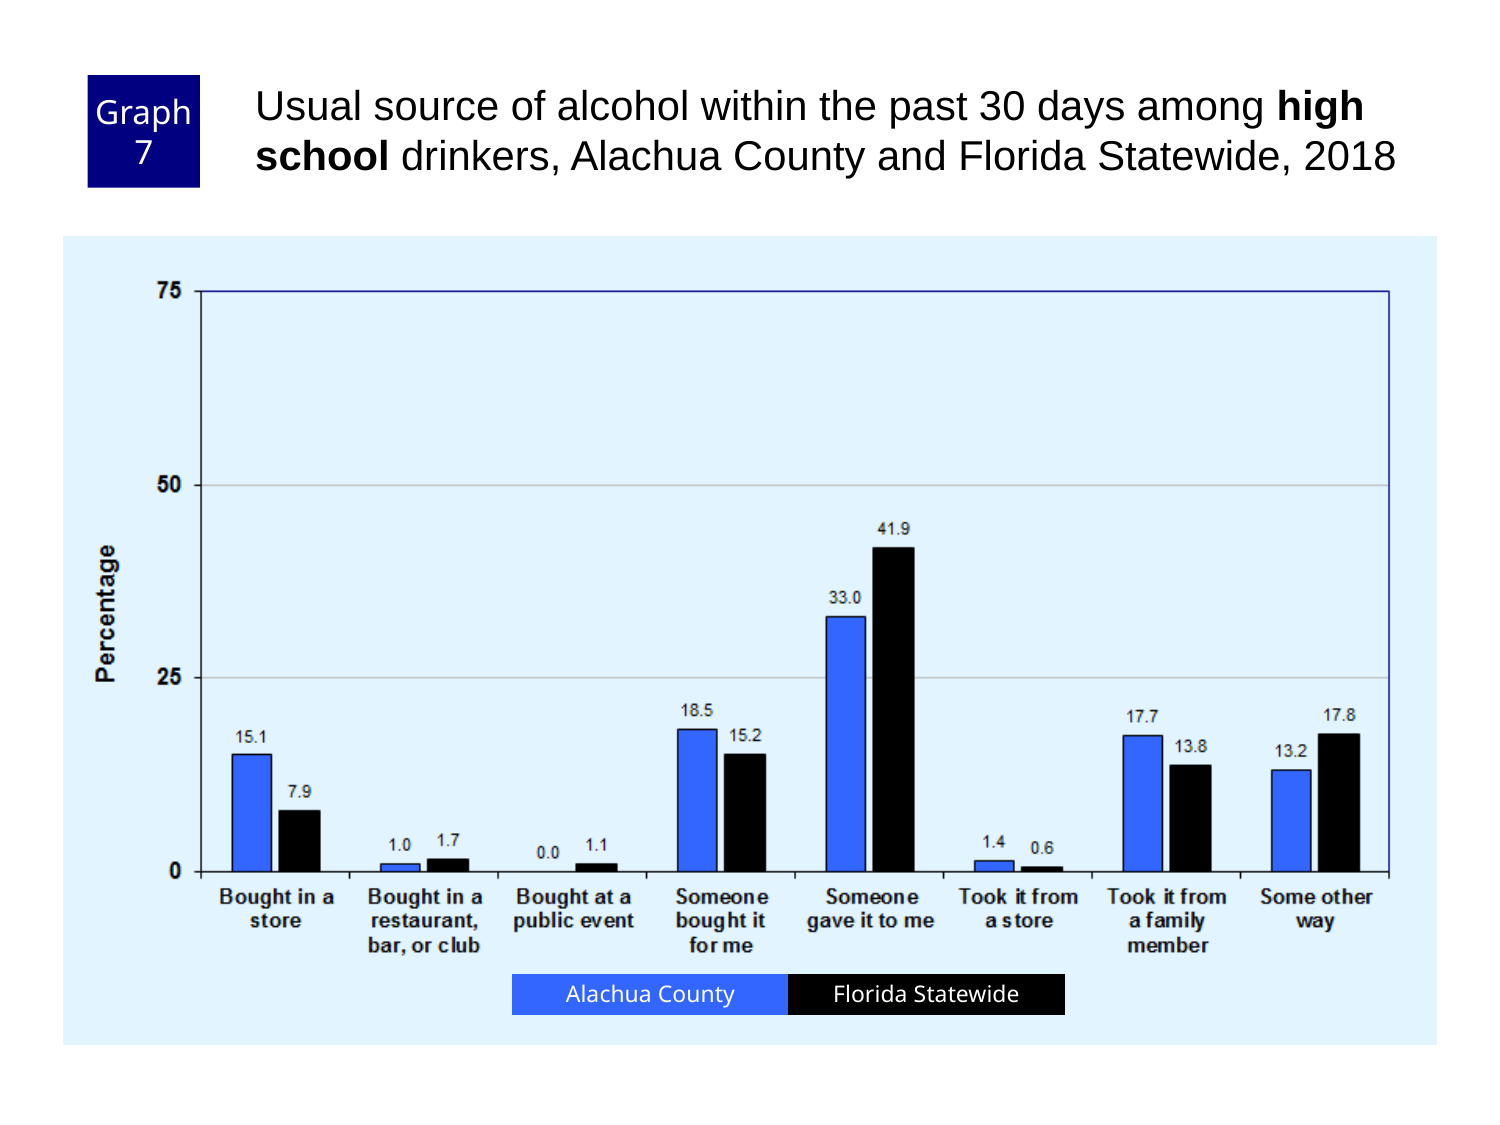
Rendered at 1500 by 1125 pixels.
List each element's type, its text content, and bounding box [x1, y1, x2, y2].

text_box Graph 7 [87, 75, 200, 188]
picture [62, 236, 1437, 1046]
text_box Usual source of alcohol within the past 30 days among high school drinkers, Alachua County and Florida Statewide, 2018 [250, 75, 1439, 200]
